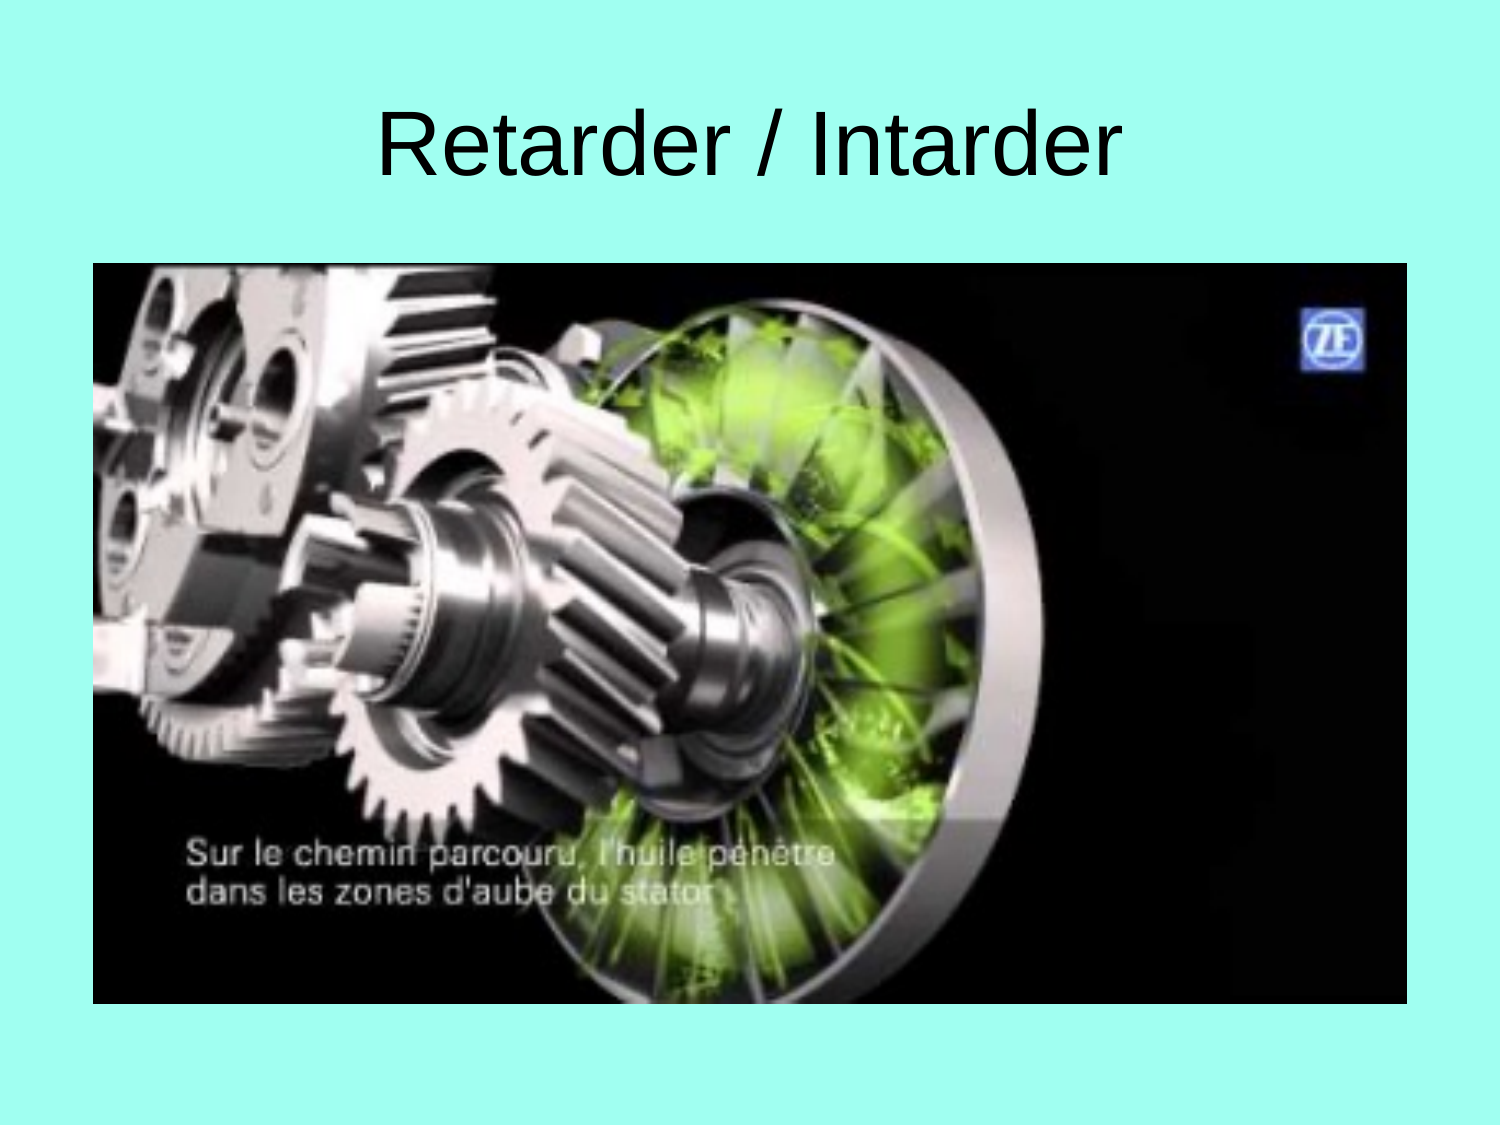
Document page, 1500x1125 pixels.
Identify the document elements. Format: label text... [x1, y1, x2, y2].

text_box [92, 262, 1408, 1006]
title Retarder / Intarder [74, 44, 1426, 233]
